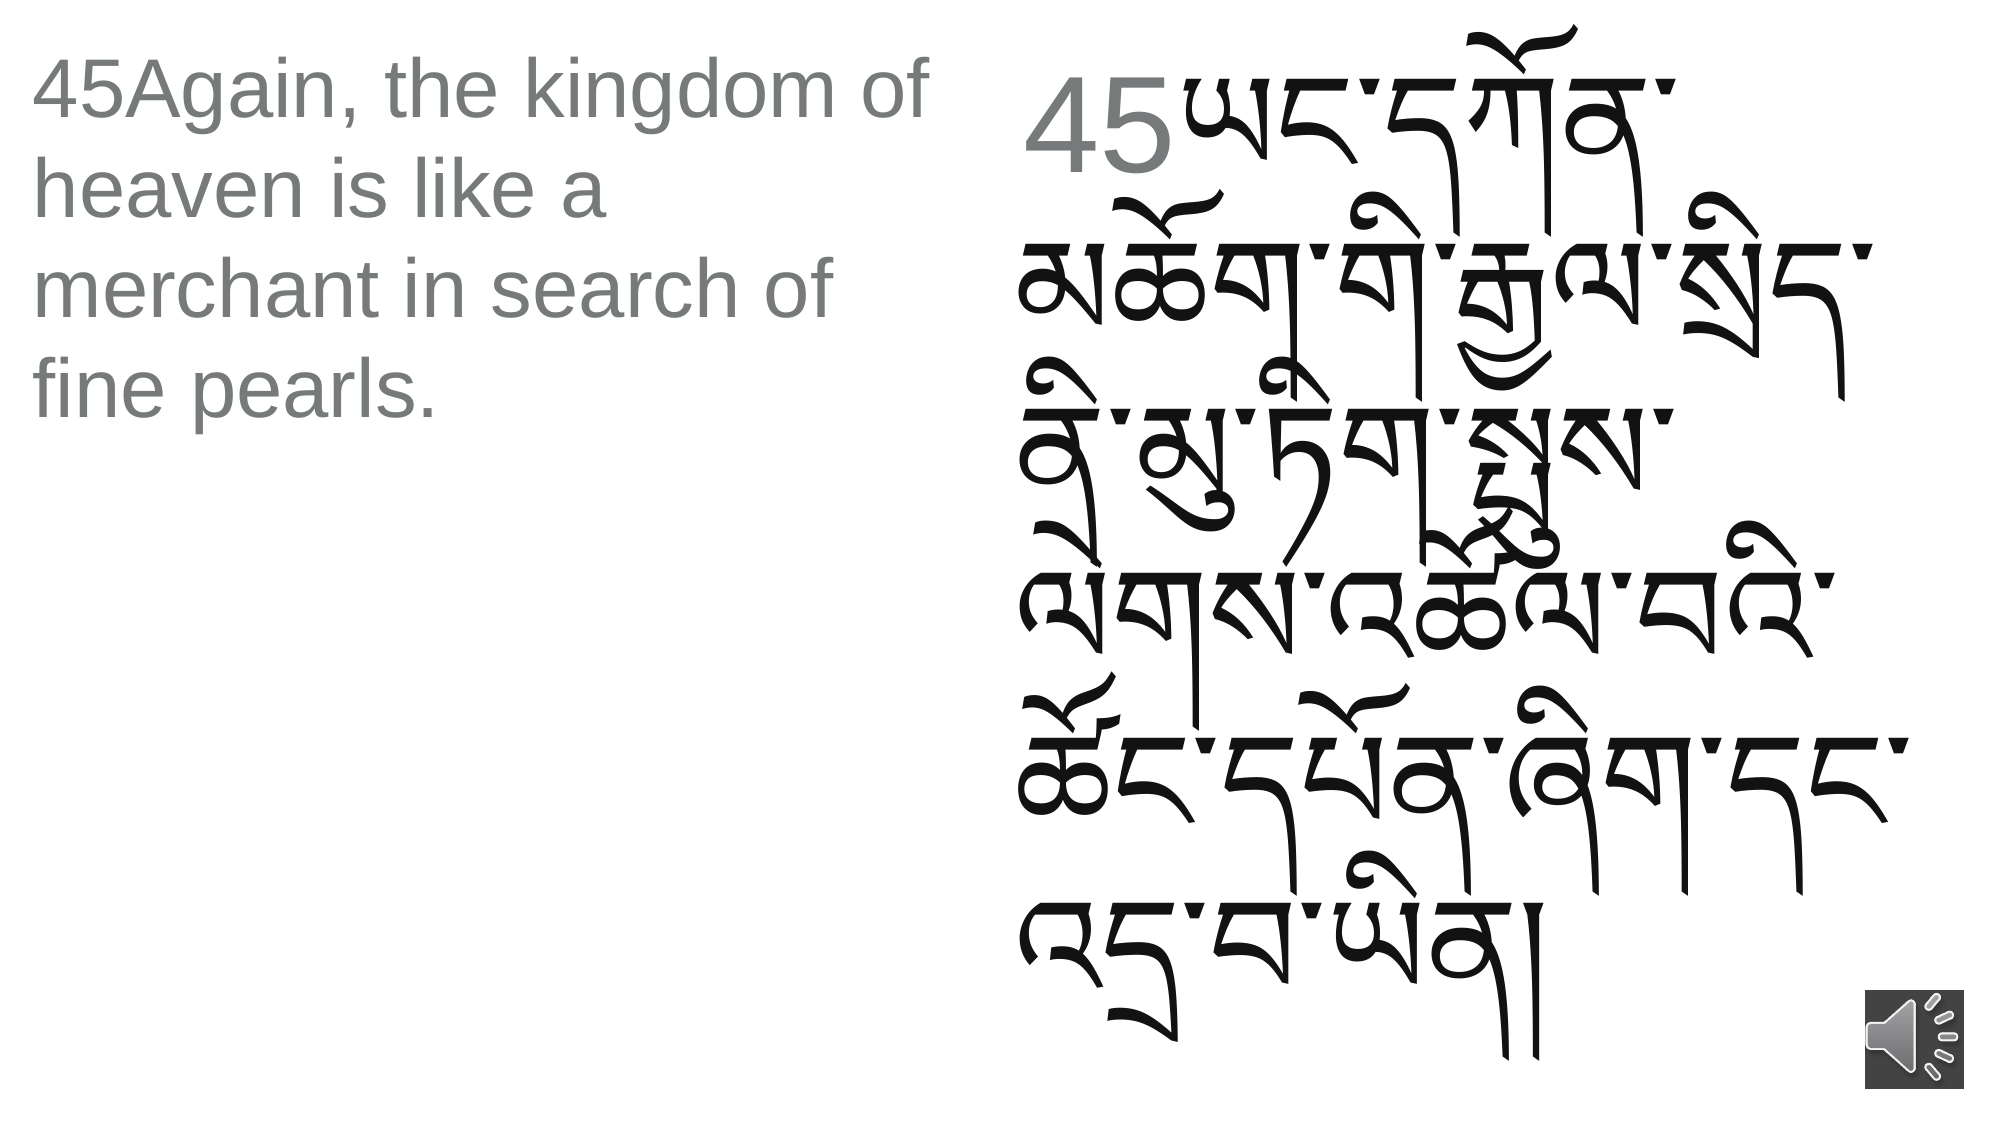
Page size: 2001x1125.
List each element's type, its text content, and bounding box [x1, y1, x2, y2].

text_box 45Again, the kingdom of heaven is like a merchant in search of fine pearls. [18, 27, 973, 1104]
picture [1864, 989, 1965, 1090]
text_box 45ཡང་དཀོན་མཆོག་གི་རྒྱལ་སྲིད་ནི་མུ་ཏིག་སྤུས་ལེགས་འཚོལ་བའི་ཚོང་དཔོན་ཞིག་དང་འདྲ་བ་ཡིན། [999, 27, 2000, 1104]
